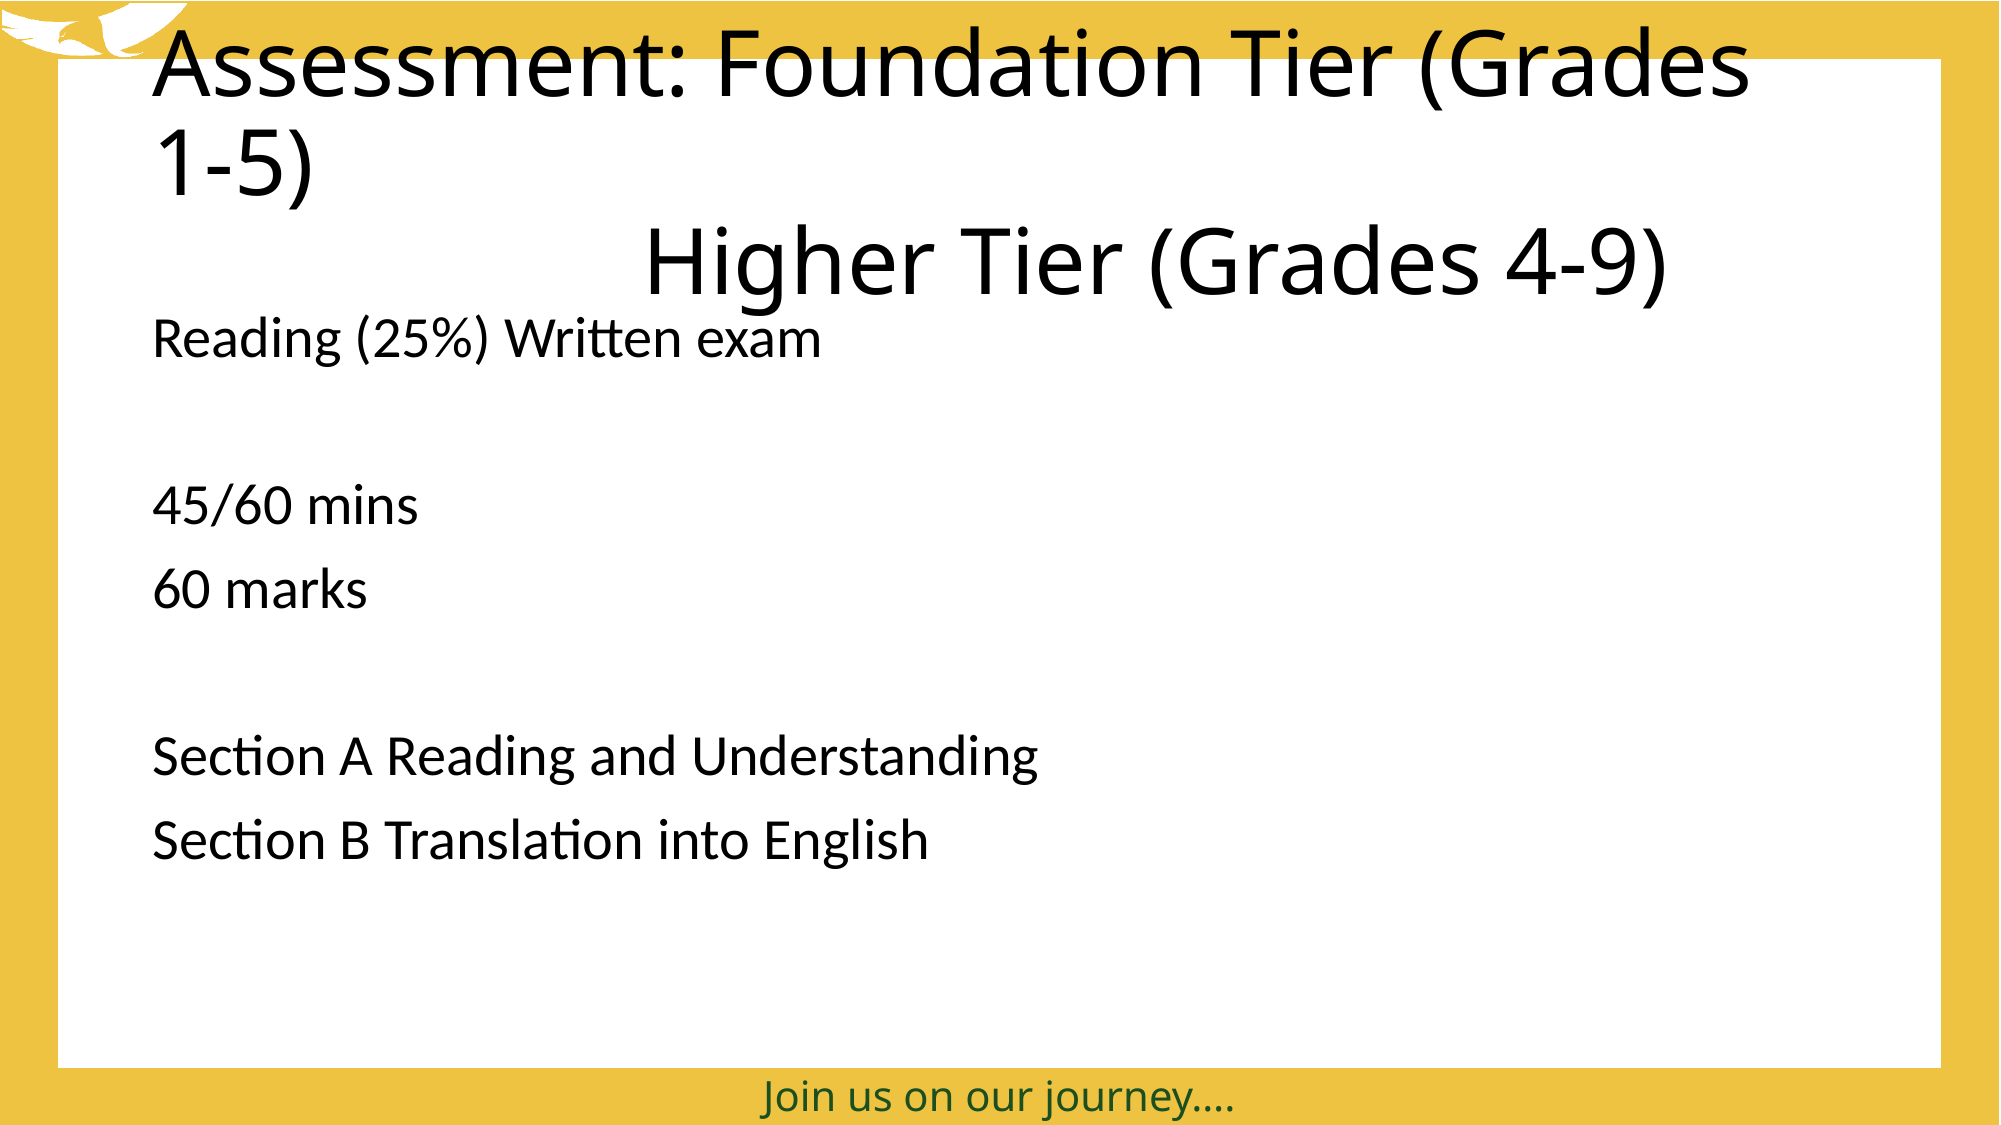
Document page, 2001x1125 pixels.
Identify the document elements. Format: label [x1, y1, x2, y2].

text_box [0, 3, 1999, 1125]
